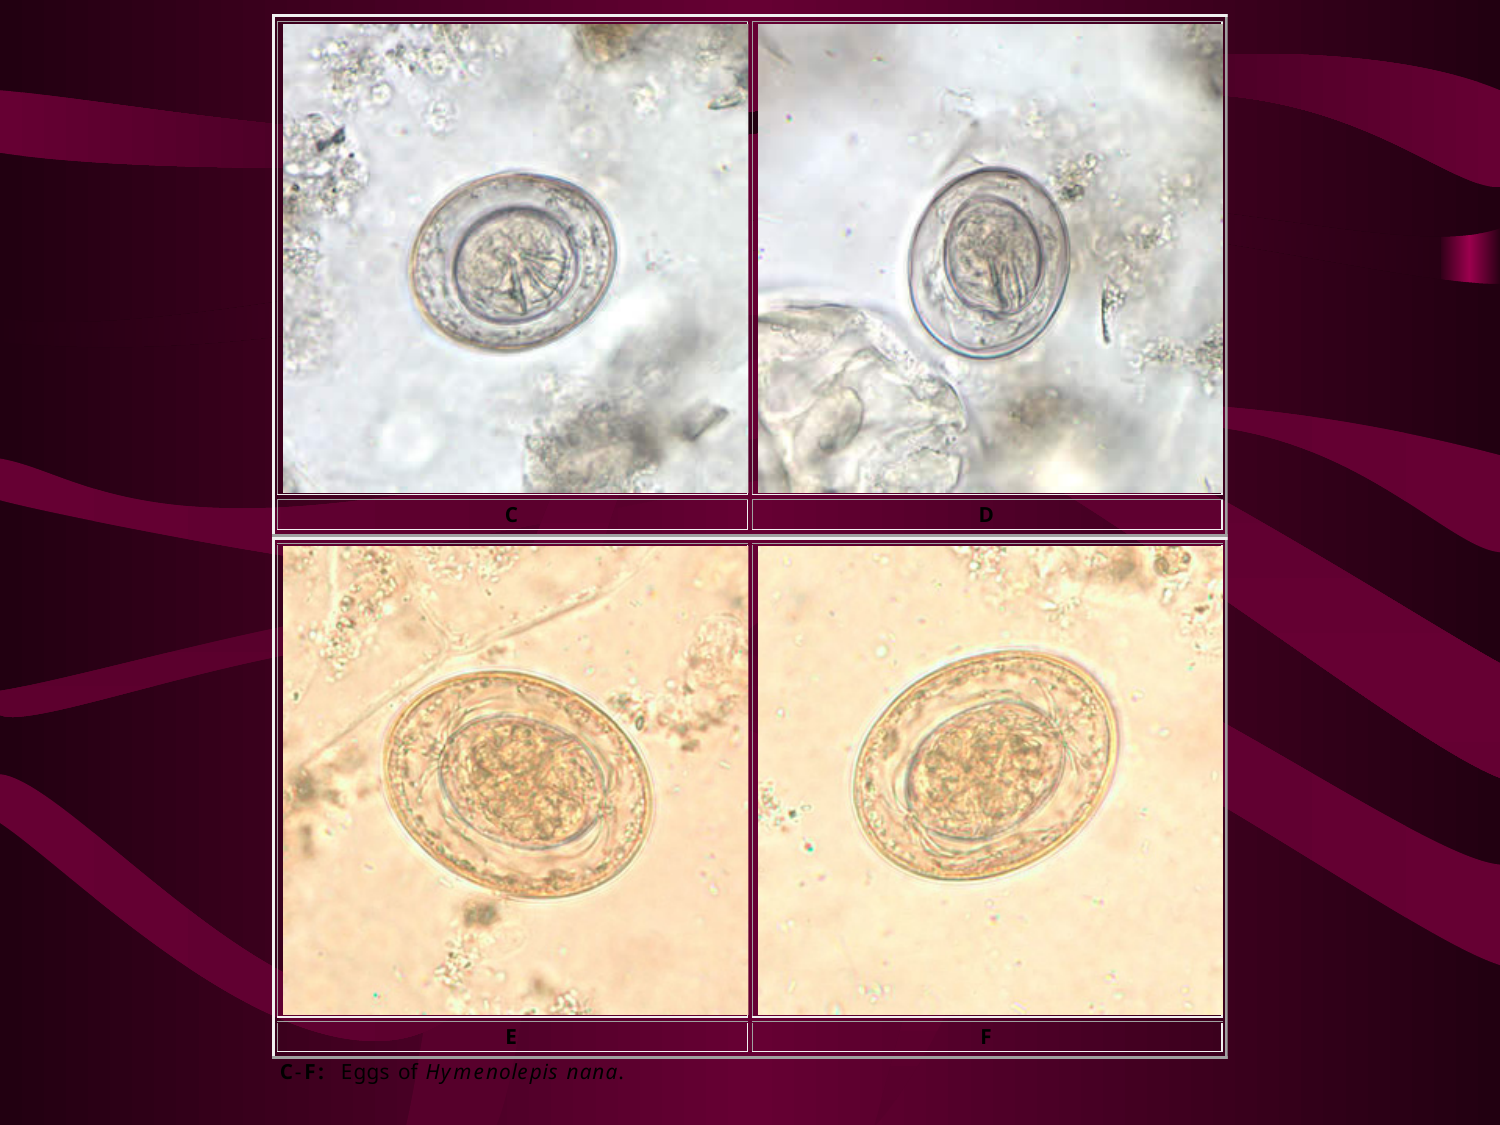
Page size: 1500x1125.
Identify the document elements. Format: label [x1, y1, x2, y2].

picture [271, 14, 1228, 1111]
